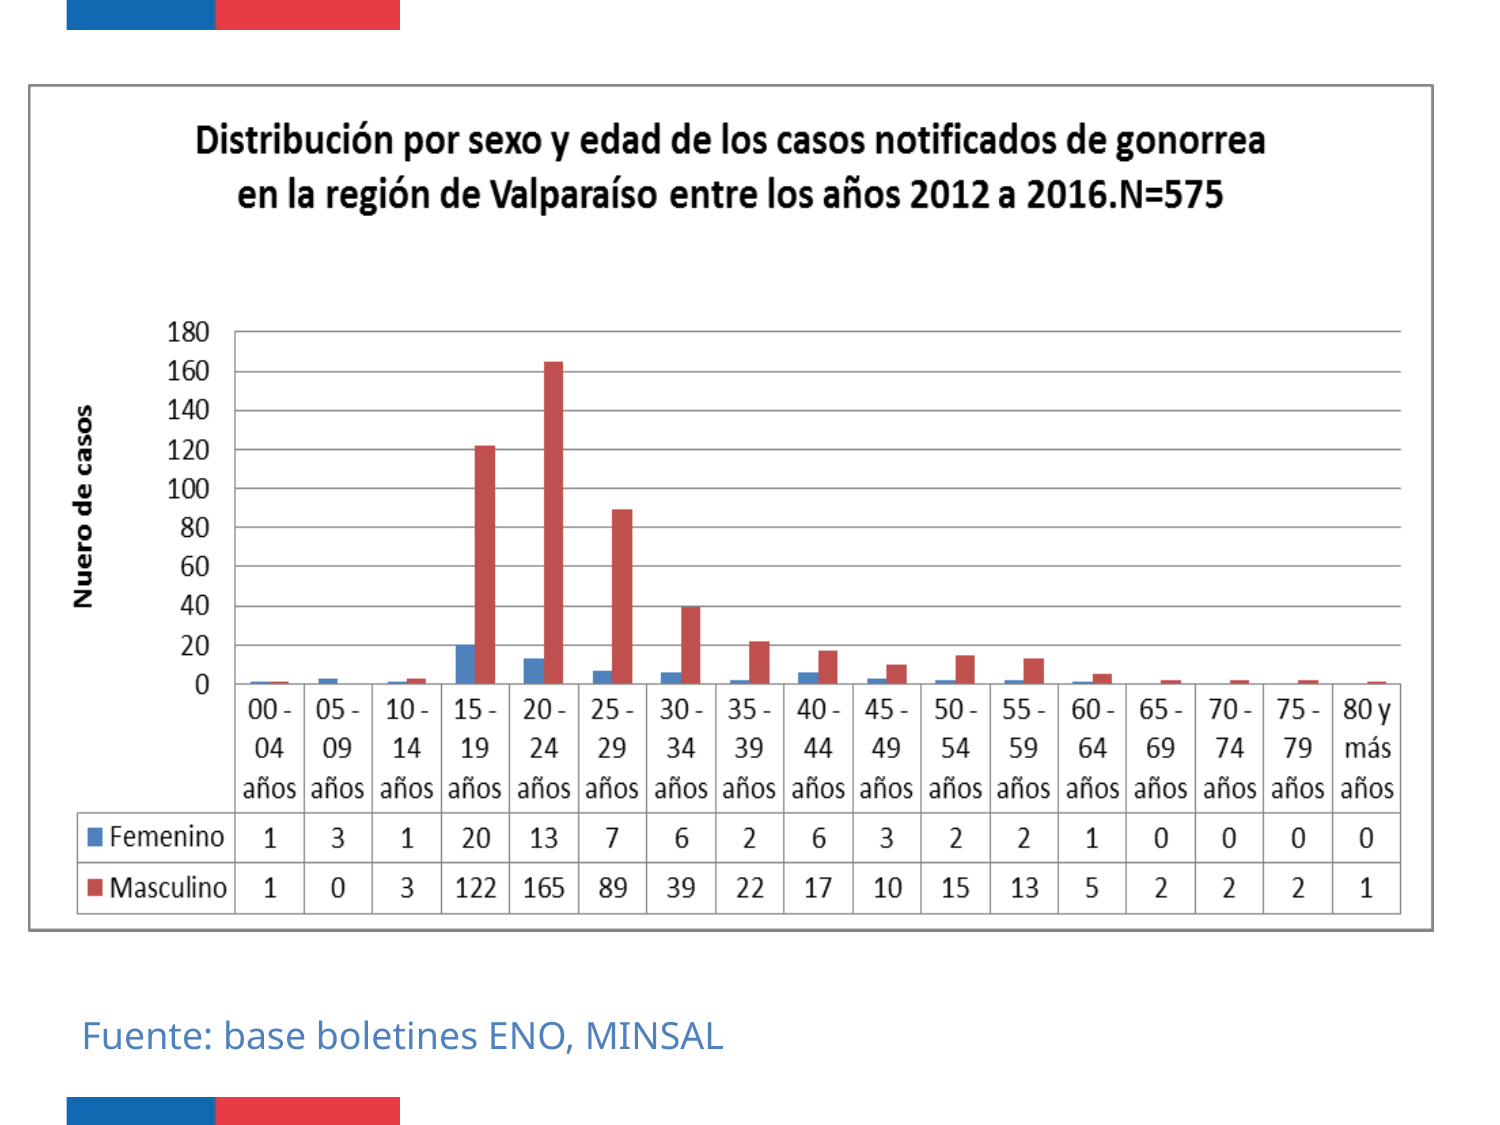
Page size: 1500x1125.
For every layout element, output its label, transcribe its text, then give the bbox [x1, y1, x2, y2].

list Fuente: base boletines ENO, MINSAL [66, 1004, 1434, 1068]
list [27, 84, 1434, 933]
picture [66, 1097, 400, 1125]
picture [66, 0, 400, 30]
